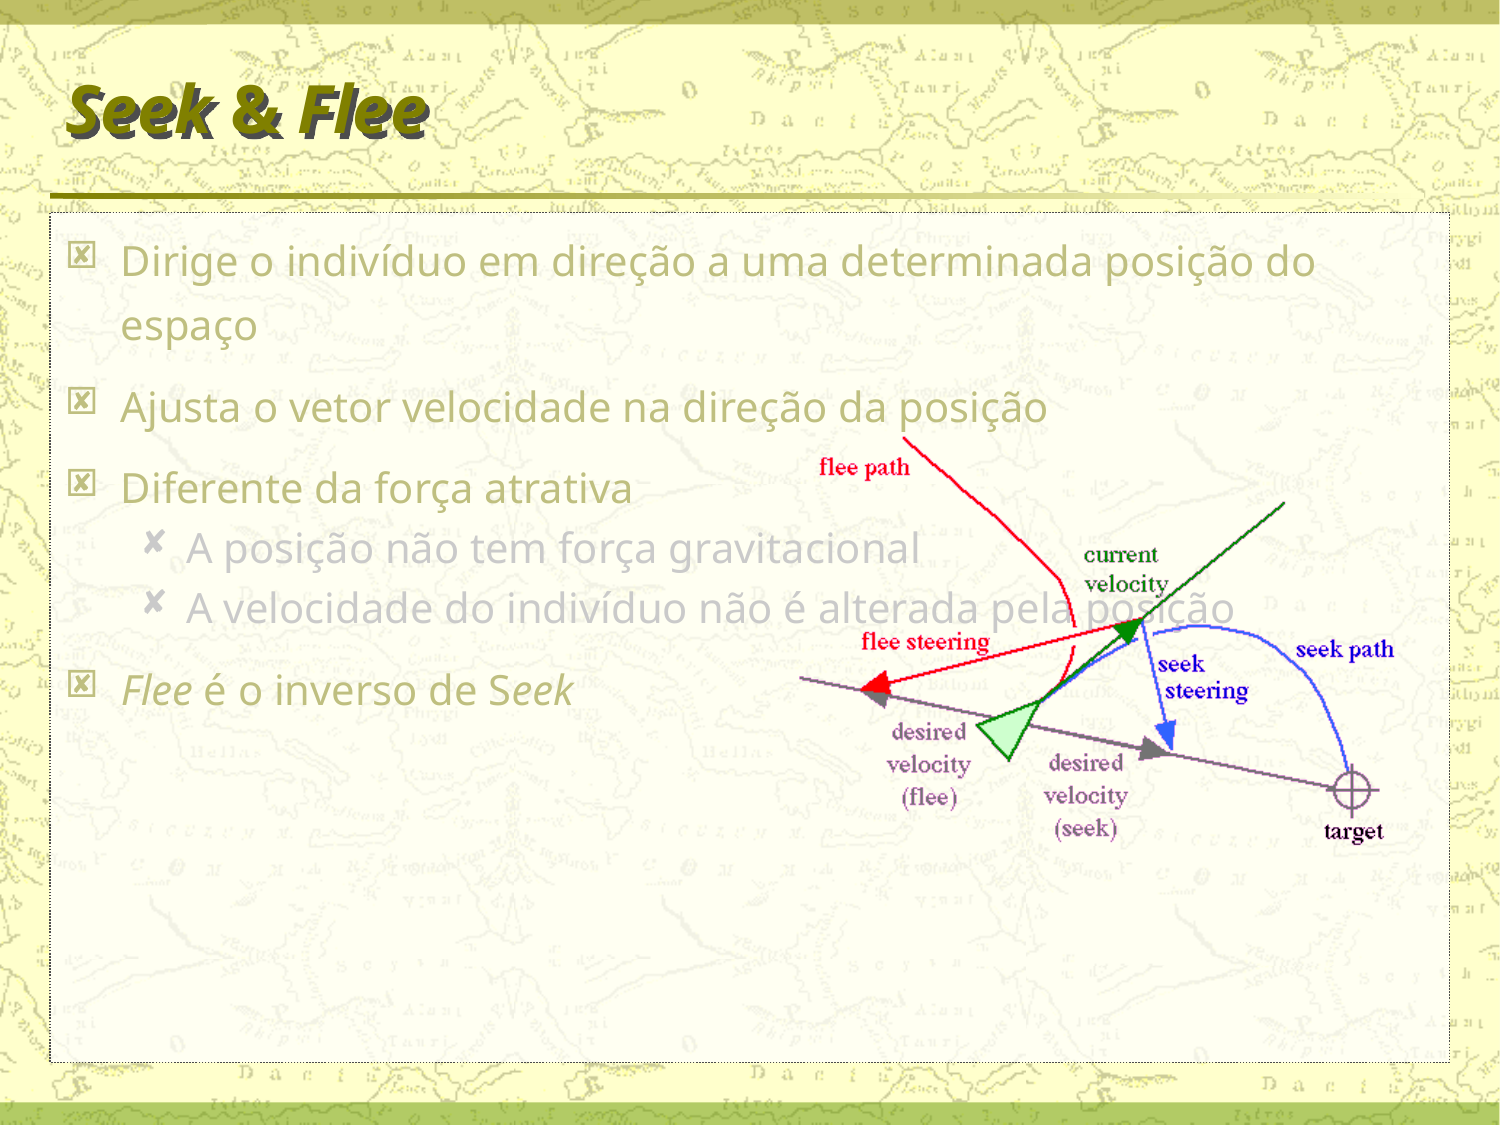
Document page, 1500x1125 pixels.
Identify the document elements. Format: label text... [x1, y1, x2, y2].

list [49, 212, 1450, 1063]
picture [0, 25, 1500, 1102]
title Seek & Flee [50, 8, 1450, 206]
